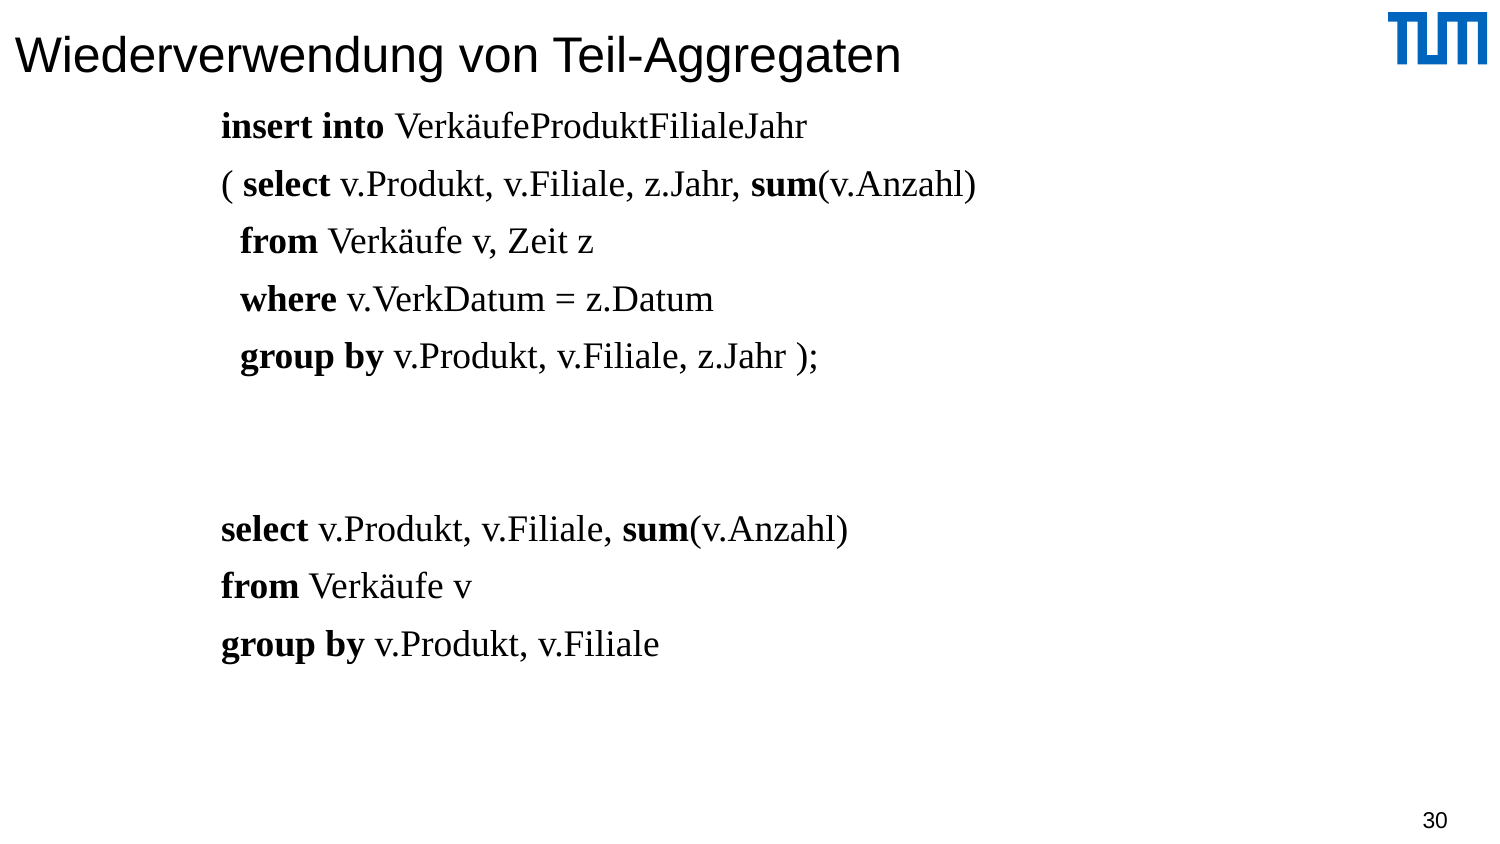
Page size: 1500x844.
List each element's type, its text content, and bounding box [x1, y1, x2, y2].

text_box insert into VerkäufeProduktFilialeJahr ( select v.Produkt, v.Filiale, z.Jahr, sum(v.Anzahl) from Verkäufe v, Zeit z where v.VerkDatum = z.Datum group by v.Produkt, v.Filiale, z.Jahr ); select v.Produkt, v.Filiale, sum(v.Anzahl) from Verkäufe v group by v.Produkt, v.Filiale [206, 93, 1322, 729]
slide_number 30 [1111, 796, 1448, 842]
title Wiederverwendung von Teil-Aggregaten [0, 0, 1500, 141]
